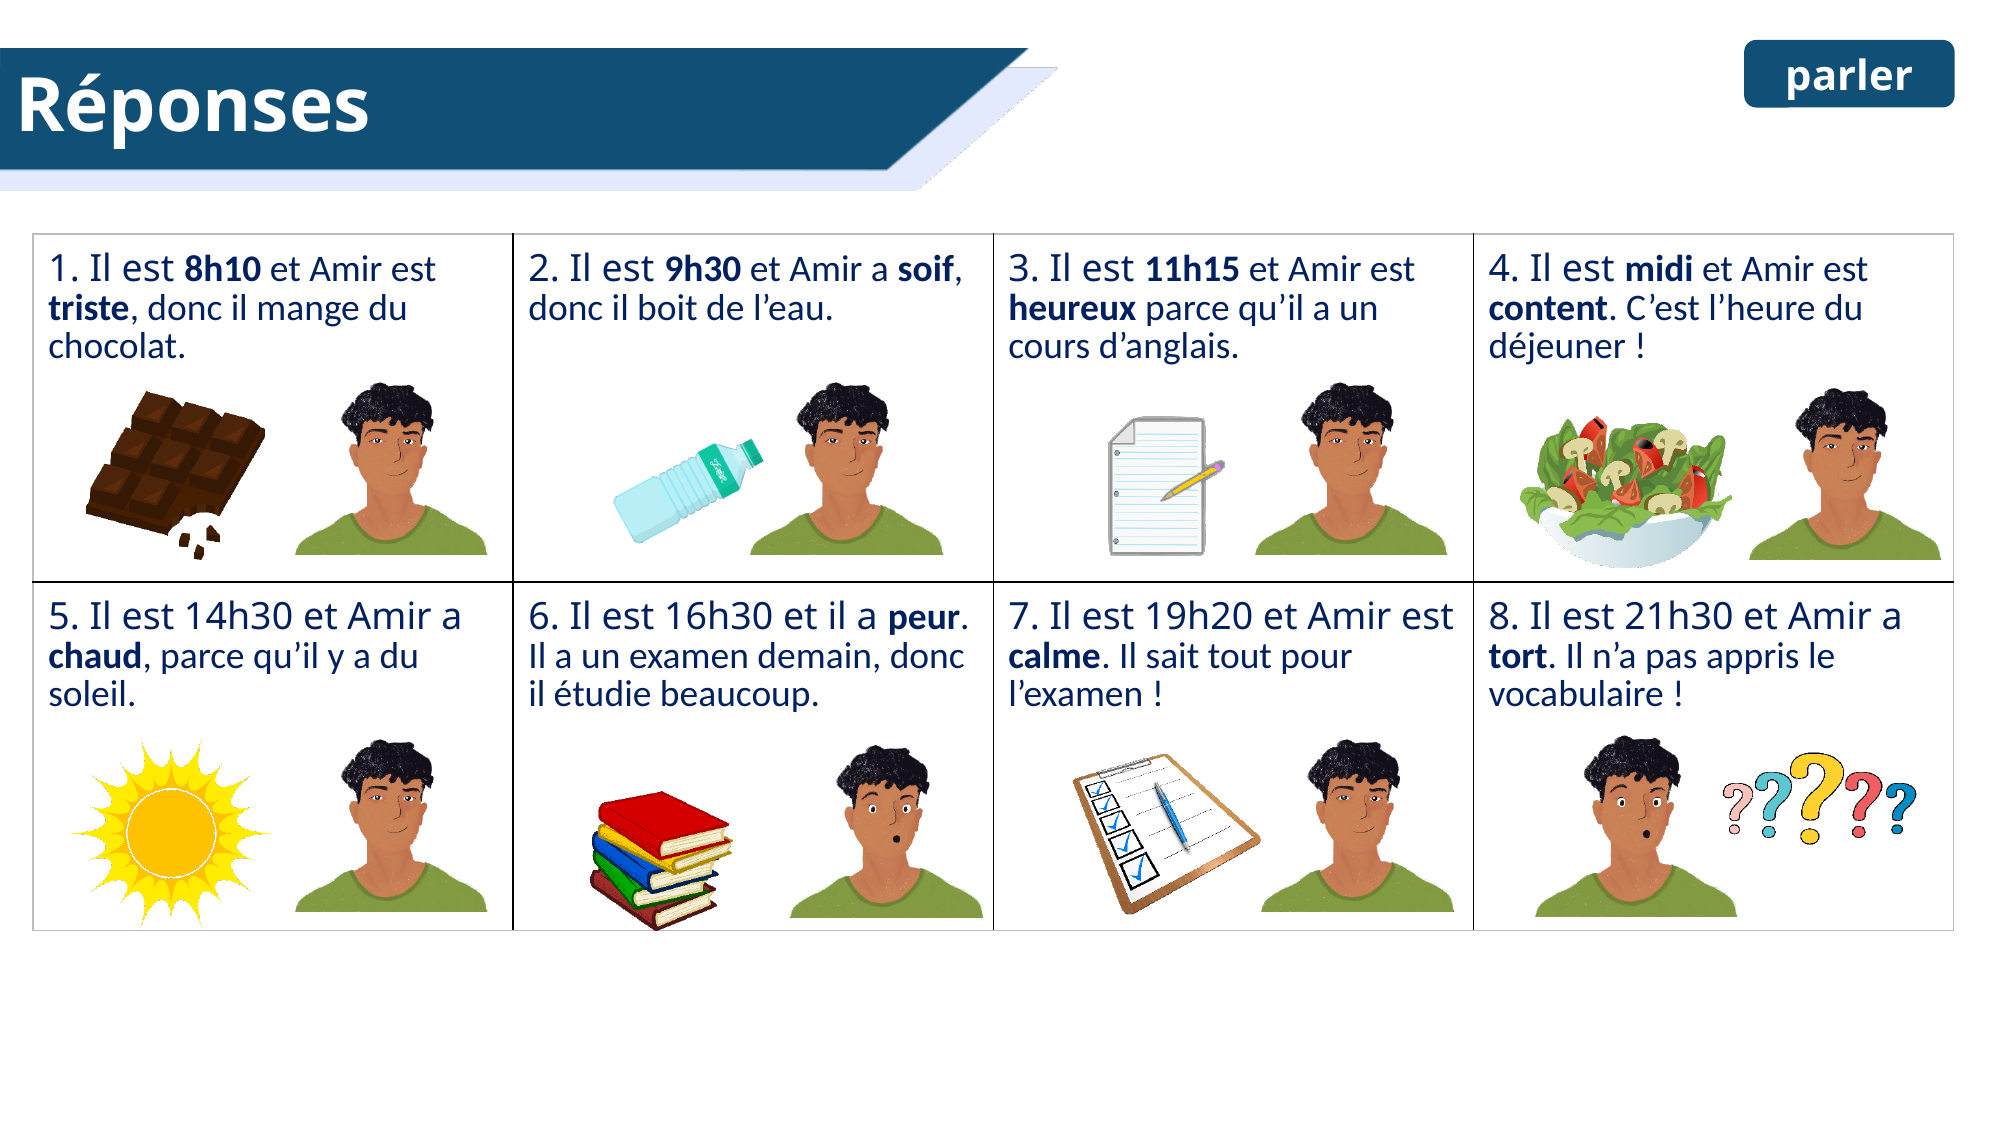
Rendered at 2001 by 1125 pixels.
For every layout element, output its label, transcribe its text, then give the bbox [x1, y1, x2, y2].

picture [590, 791, 733, 931]
table_header 3. Il est 11h15 et Amir est heureux parce qu’il a un cours d’anglais. [994, 235, 1473, 581]
picture [1066, 716, 1455, 917]
table_header 4. Il est midi et Amir est content. C’est l’heure du déjeuner ! [1474, 235, 1953, 581]
picture [1746, 365, 1942, 560]
picture [606, 359, 944, 562]
picture [293, 716, 488, 912]
picture [0, 48, 1060, 191]
table_header 1. Il est 8h10 et Amir est triste, donc il mange du chocolat. [34, 235, 512, 581]
table_cell 8. Il est 21h30 et Amir a tort. Il n’a pas appris le vocabulaire ! [1474, 583, 1953, 930]
picture [1533, 711, 1923, 917]
table_header 2. Il est 9h30 et Amir a soif, donc il boit de l’eau. [514, 235, 993, 581]
picture [68, 735, 274, 931]
picture [293, 359, 488, 555]
picture [1253, 359, 1448, 555]
picture [1108, 416, 1225, 556]
text_box parler [1744, 39, 1955, 108]
table_cell 7. Il est 19h20 et Amir est calme. Il sait tout pour l’examen ! [994, 583, 1473, 930]
picture [1520, 416, 1732, 568]
table_cell 5. Il est 14h30 et Amir a chaud, parce qu’il y a du soleil. [34, 583, 512, 930]
table_cell 6. Il est 16h30 et il a peur. Il a un examen demain, donc il étudie beaucoup. [514, 583, 993, 930]
picture [86, 391, 265, 560]
picture [788, 722, 984, 918]
